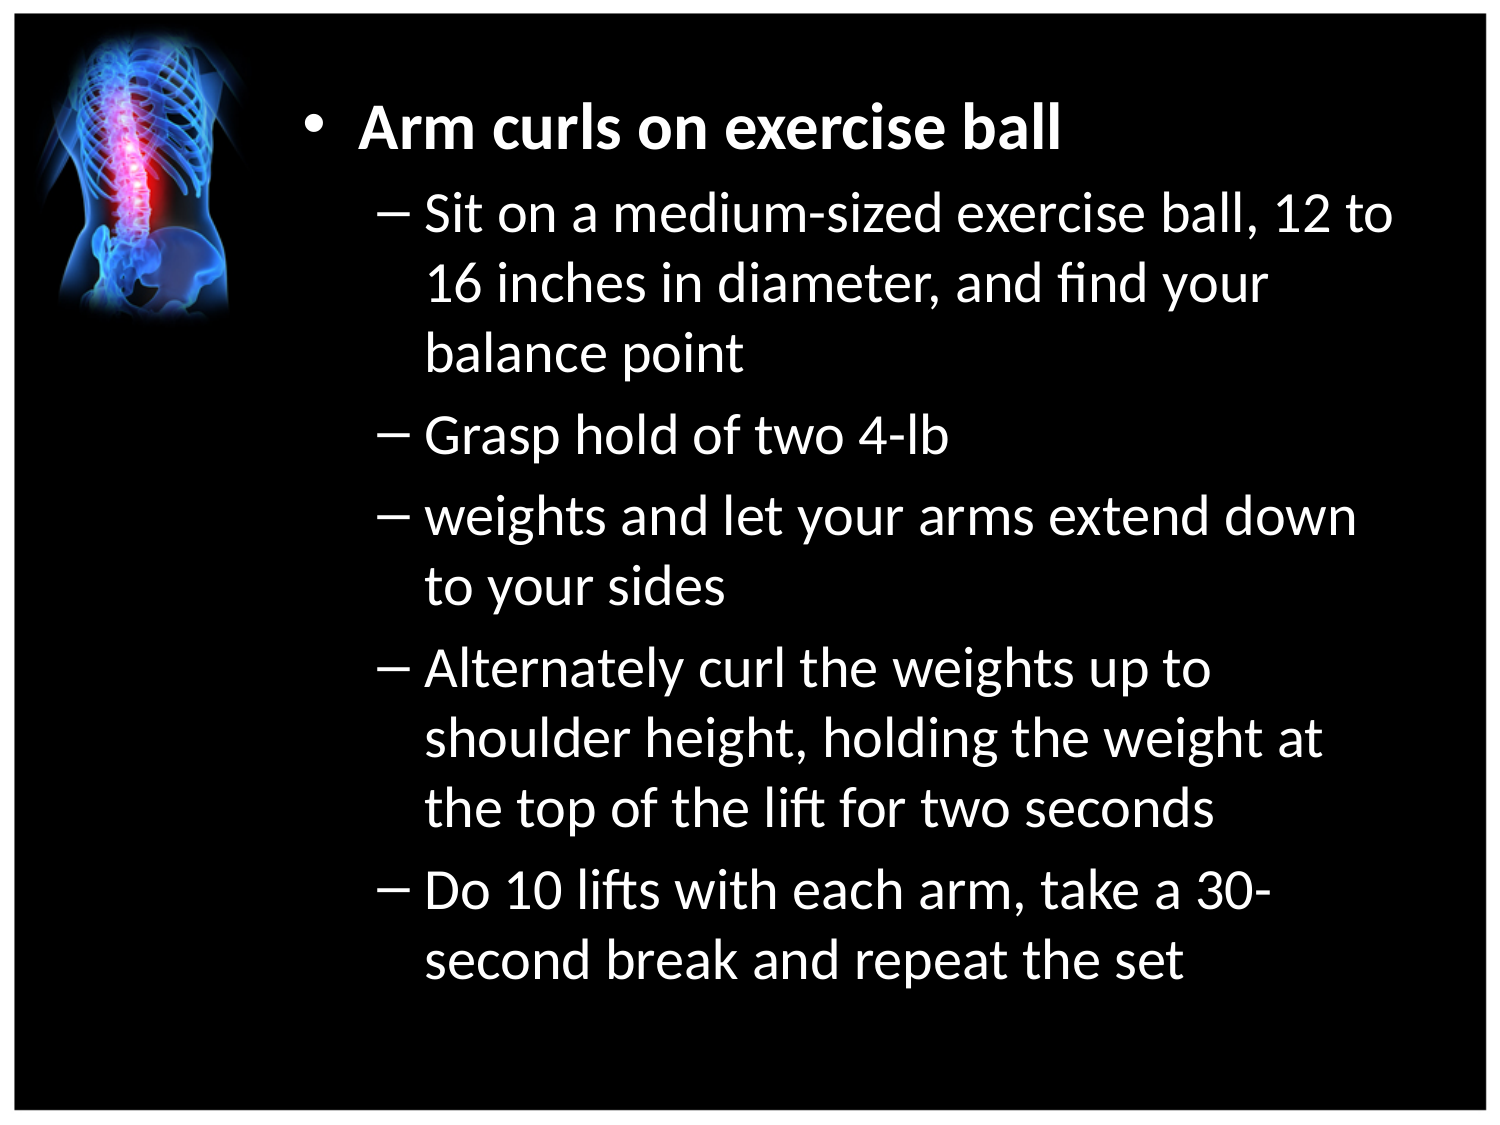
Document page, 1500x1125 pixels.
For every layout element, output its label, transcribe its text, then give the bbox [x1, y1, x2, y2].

picture [0, 0, 1500, 1125]
list Arm curls on exercise ball Sit on a medium-sized exercise ball, 12 to 16 inches in diameter, and find your balance point Grasp hold of two 4-lb weights and let your arms extend down to your sides Alternately curl the weights up to shoulder height, holding the weight at the top of the lift for two seconds Do 10 lifts with each arm, take a 30-second break and repeat the set [287, 74, 1426, 1038]
